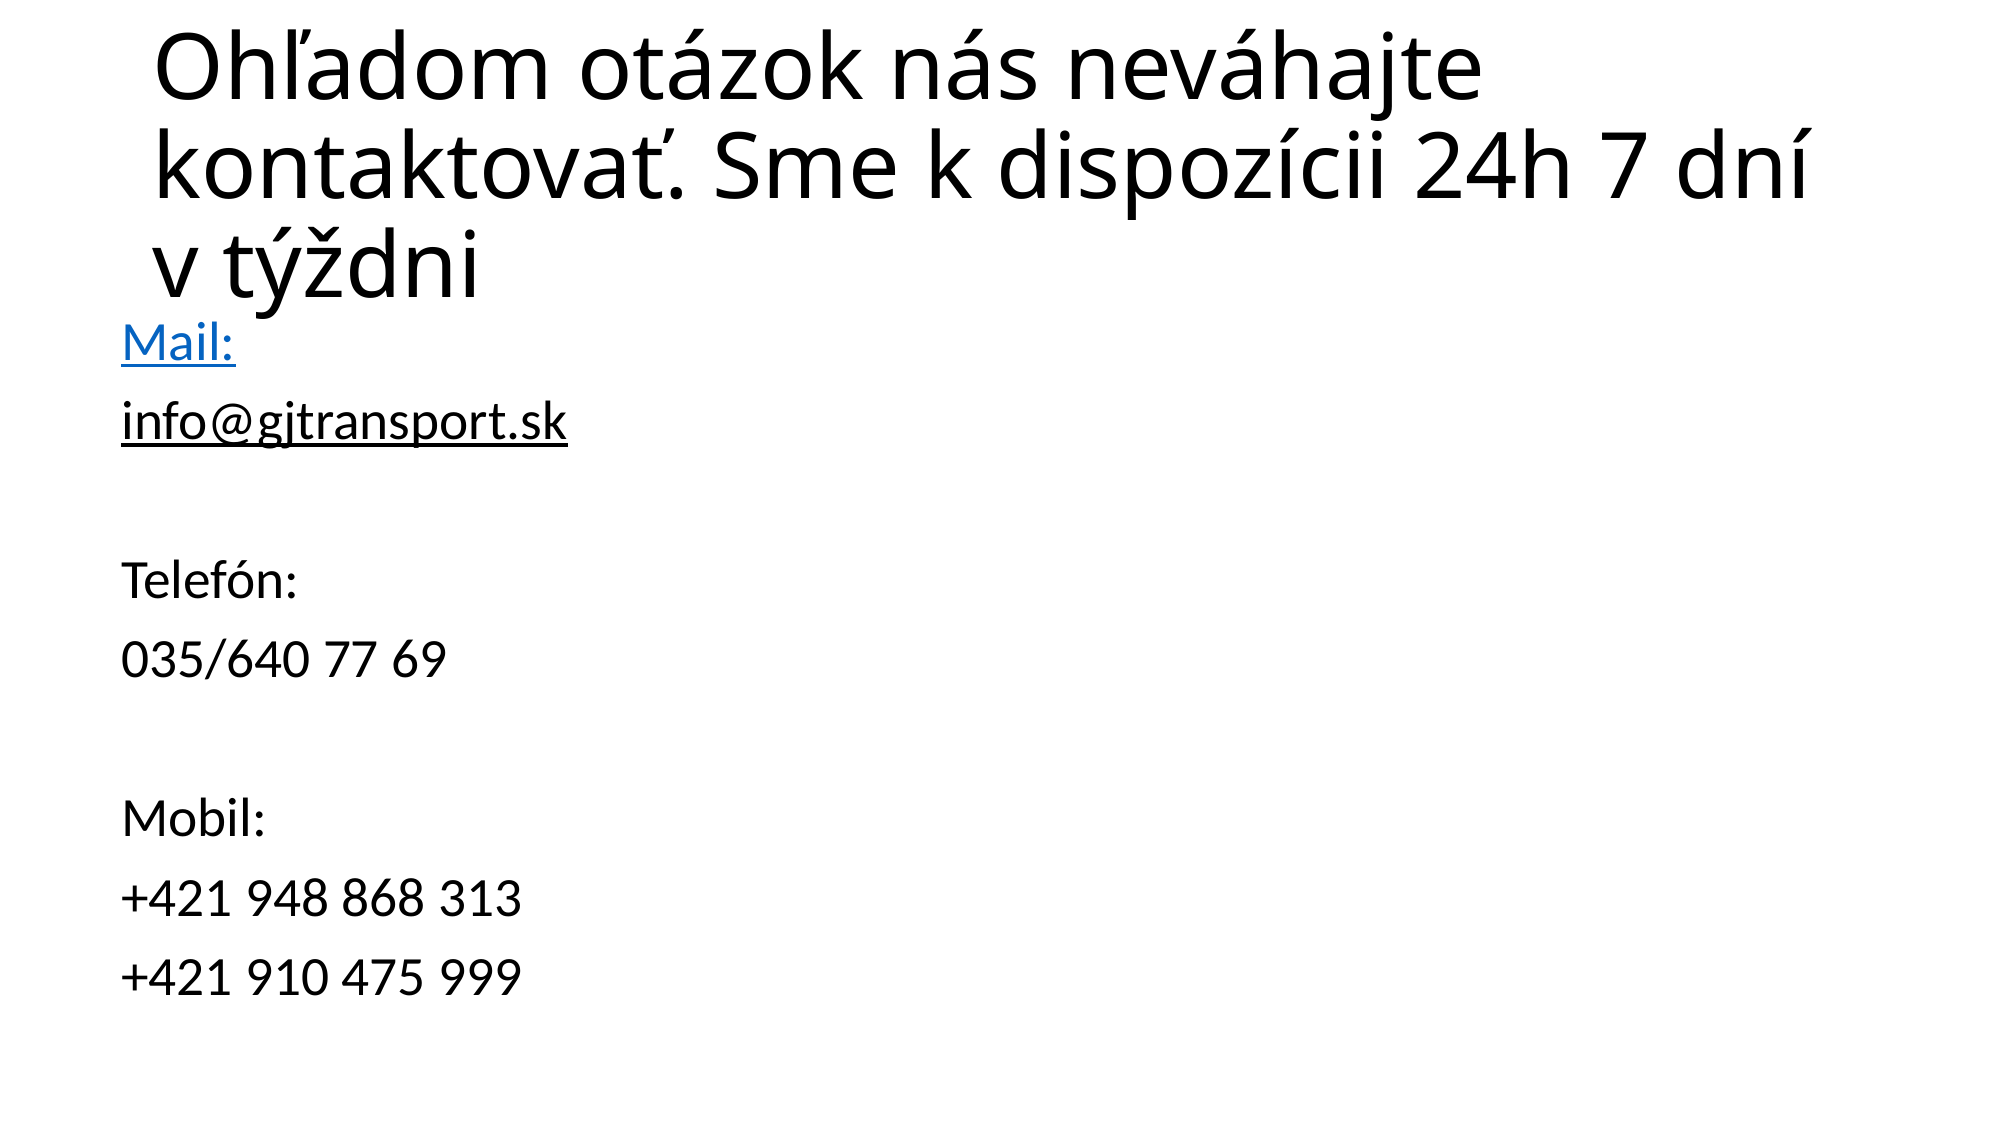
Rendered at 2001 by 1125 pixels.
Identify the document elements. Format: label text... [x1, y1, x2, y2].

list Mail: info@gjtransport.sk Telefón: 035/640 77 69 Mobil: +421 948 868 313 +421 910 475 999 [106, 304, 1832, 1019]
title Ohľadom otázok nás neváhajte kontaktovať. Sme k dispozícii 24h 7 dní v týždni [137, 59, 1863, 278]
